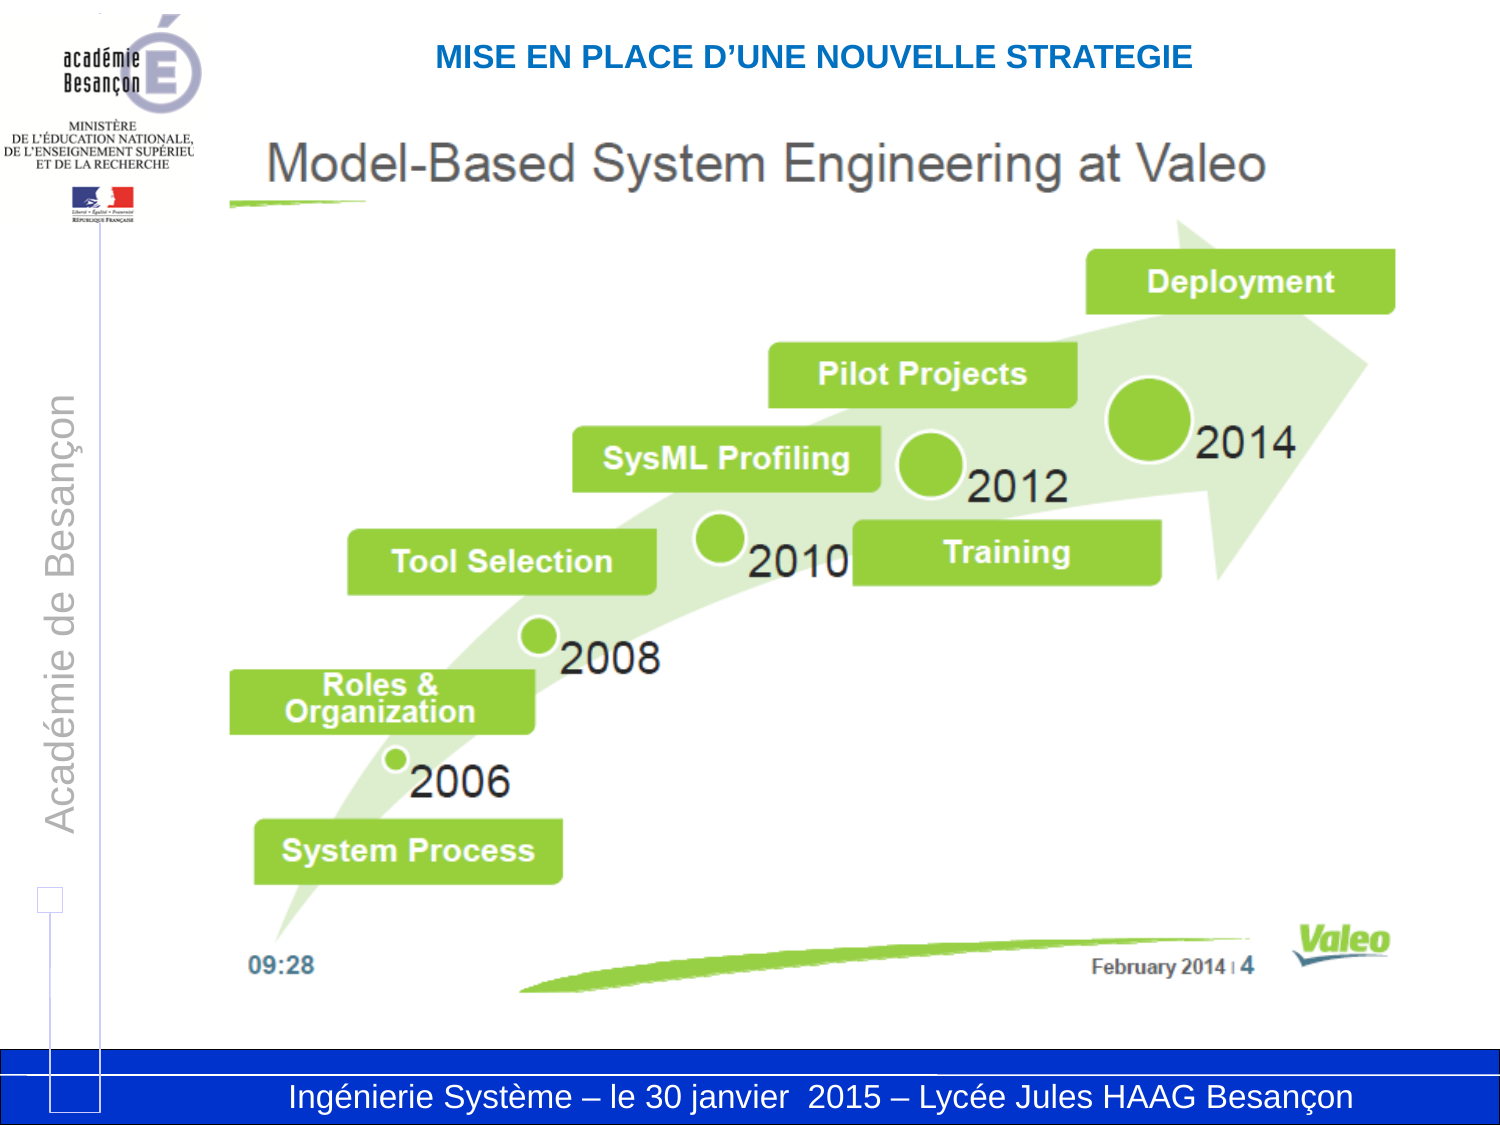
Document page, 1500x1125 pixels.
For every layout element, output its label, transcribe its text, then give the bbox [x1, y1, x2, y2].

title Mise en place d’une nouvelle strategie [242, 19, 1388, 91]
picture [4, 14, 1416, 1005]
